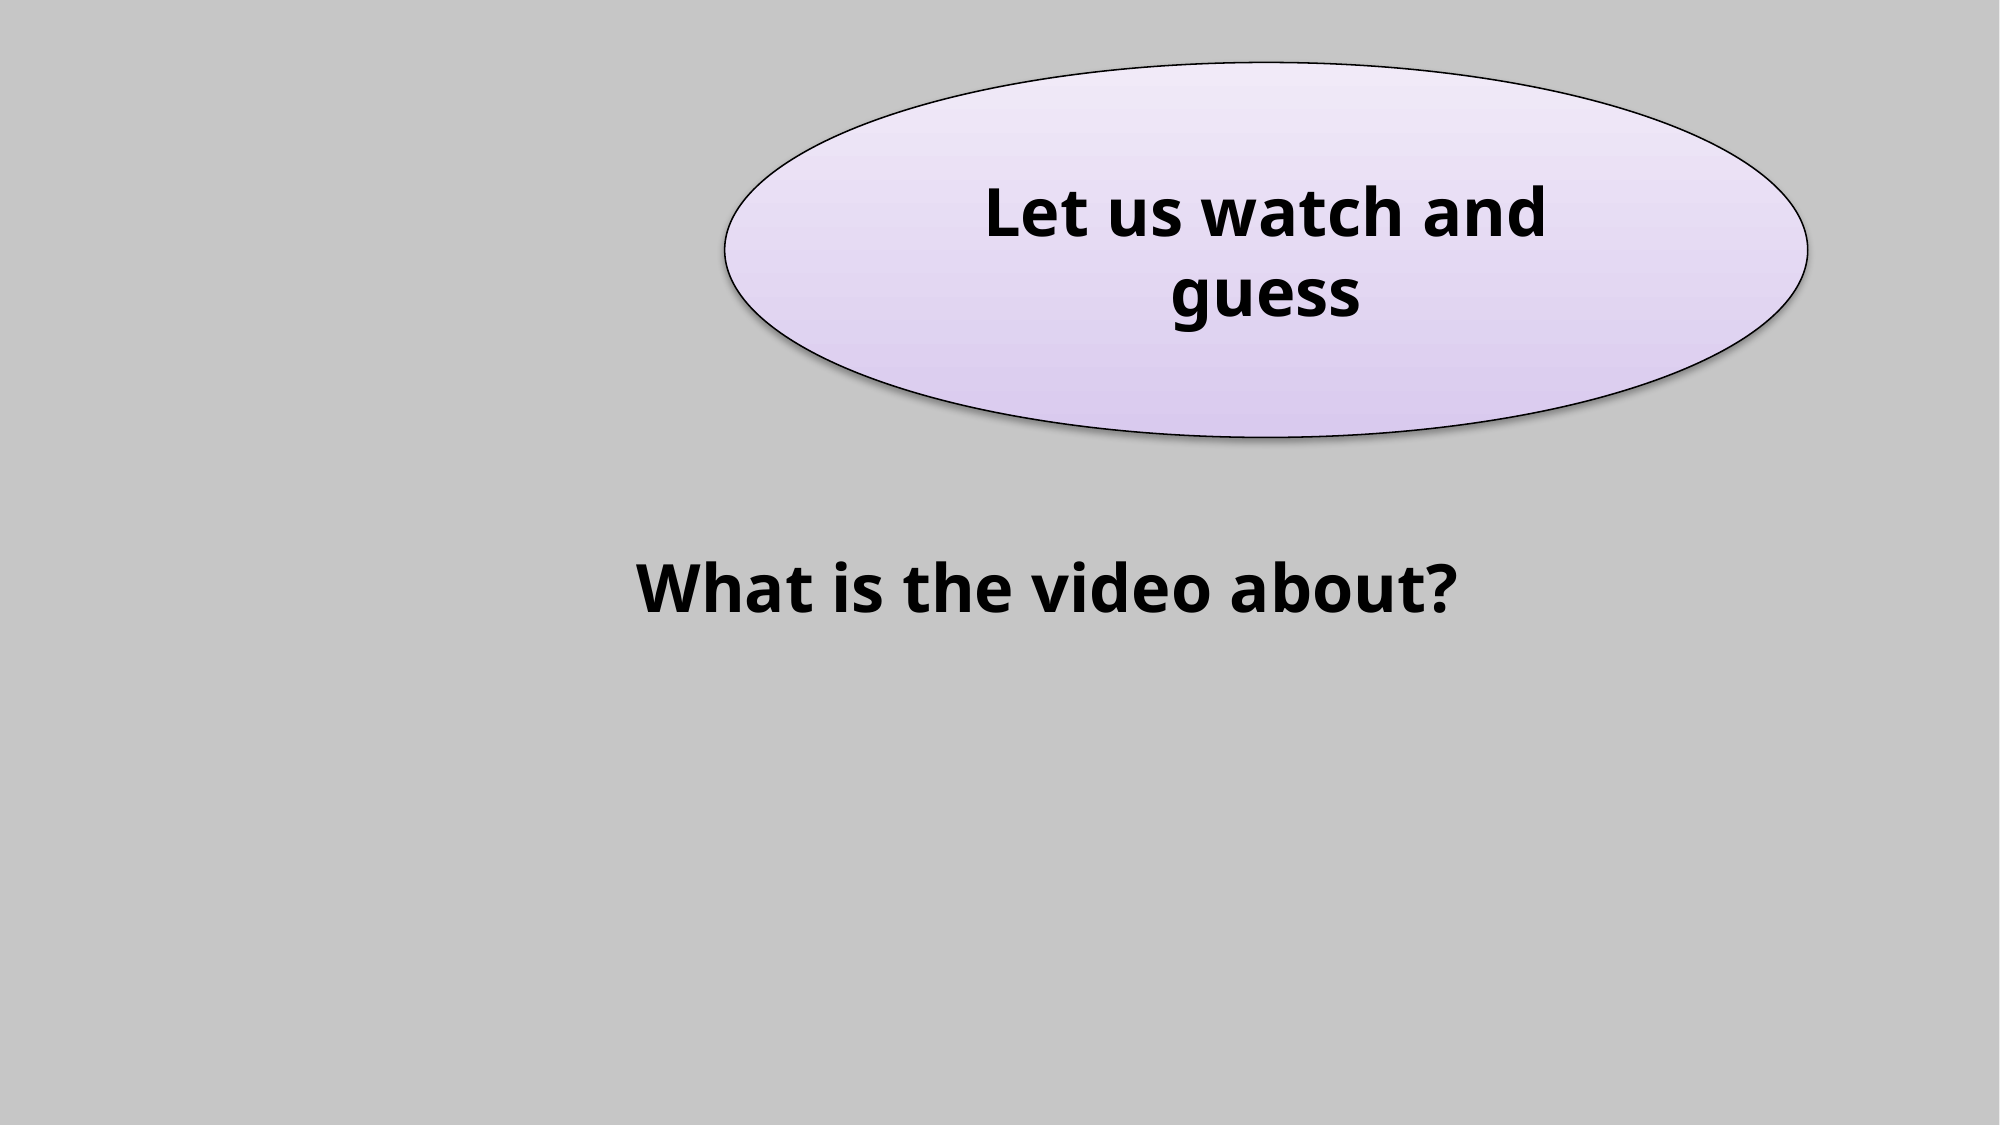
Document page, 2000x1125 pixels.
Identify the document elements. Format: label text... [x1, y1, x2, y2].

text_box Let us watch and guess [723, 61, 1809, 439]
text_box What is the video about? [222, 538, 1873, 634]
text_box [1149, 199, 1644, 313]
